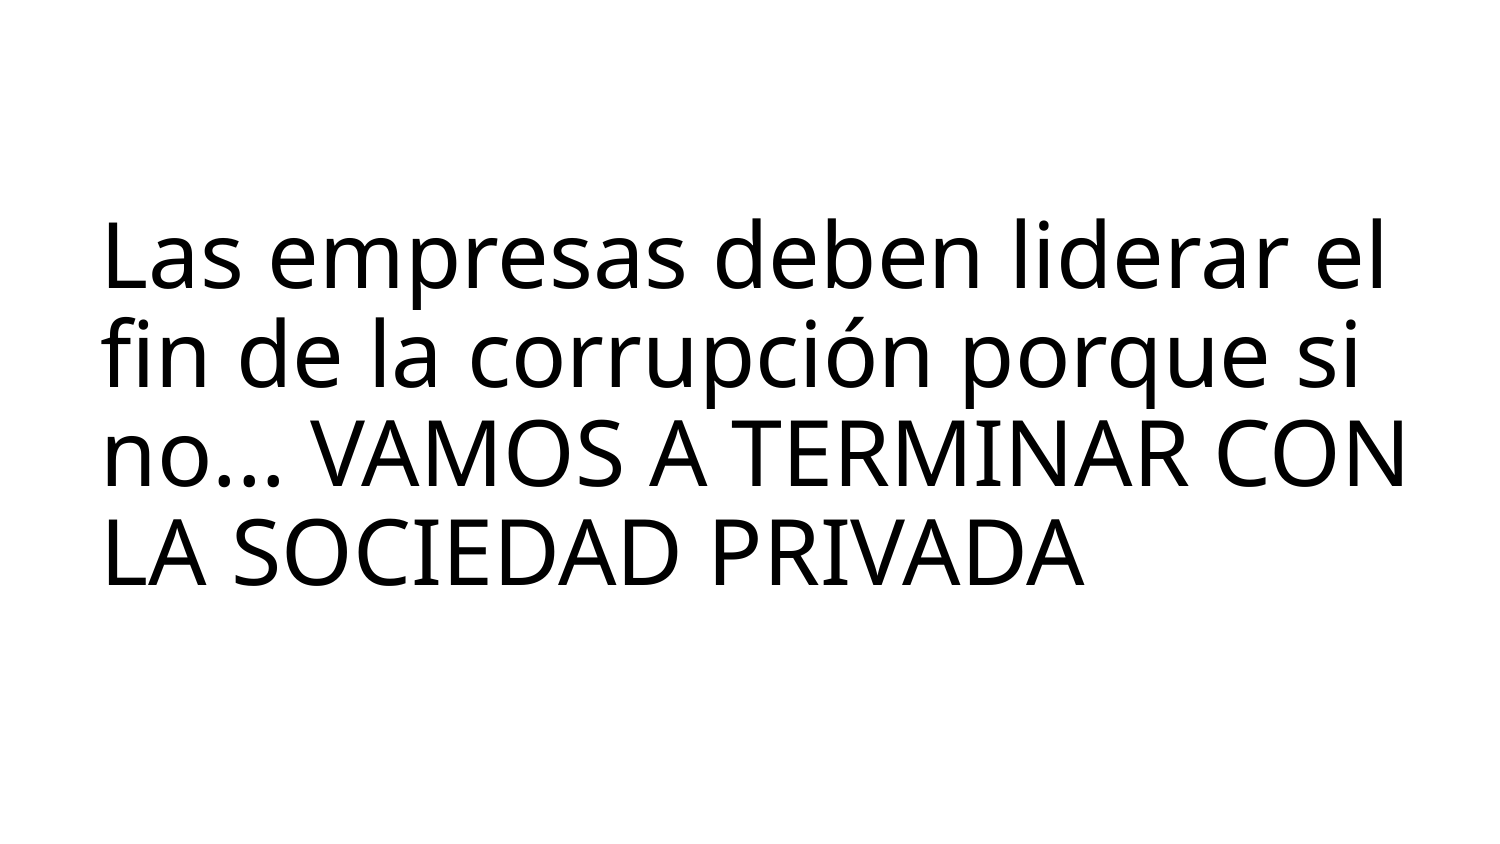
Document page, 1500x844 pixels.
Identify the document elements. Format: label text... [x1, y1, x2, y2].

list Las empresas deben liderar el fin de la corrupción porque si no... VAMOS A TERMINAR CON LA SOCIEDAD PRIVADA [85, 202, 1455, 694]
